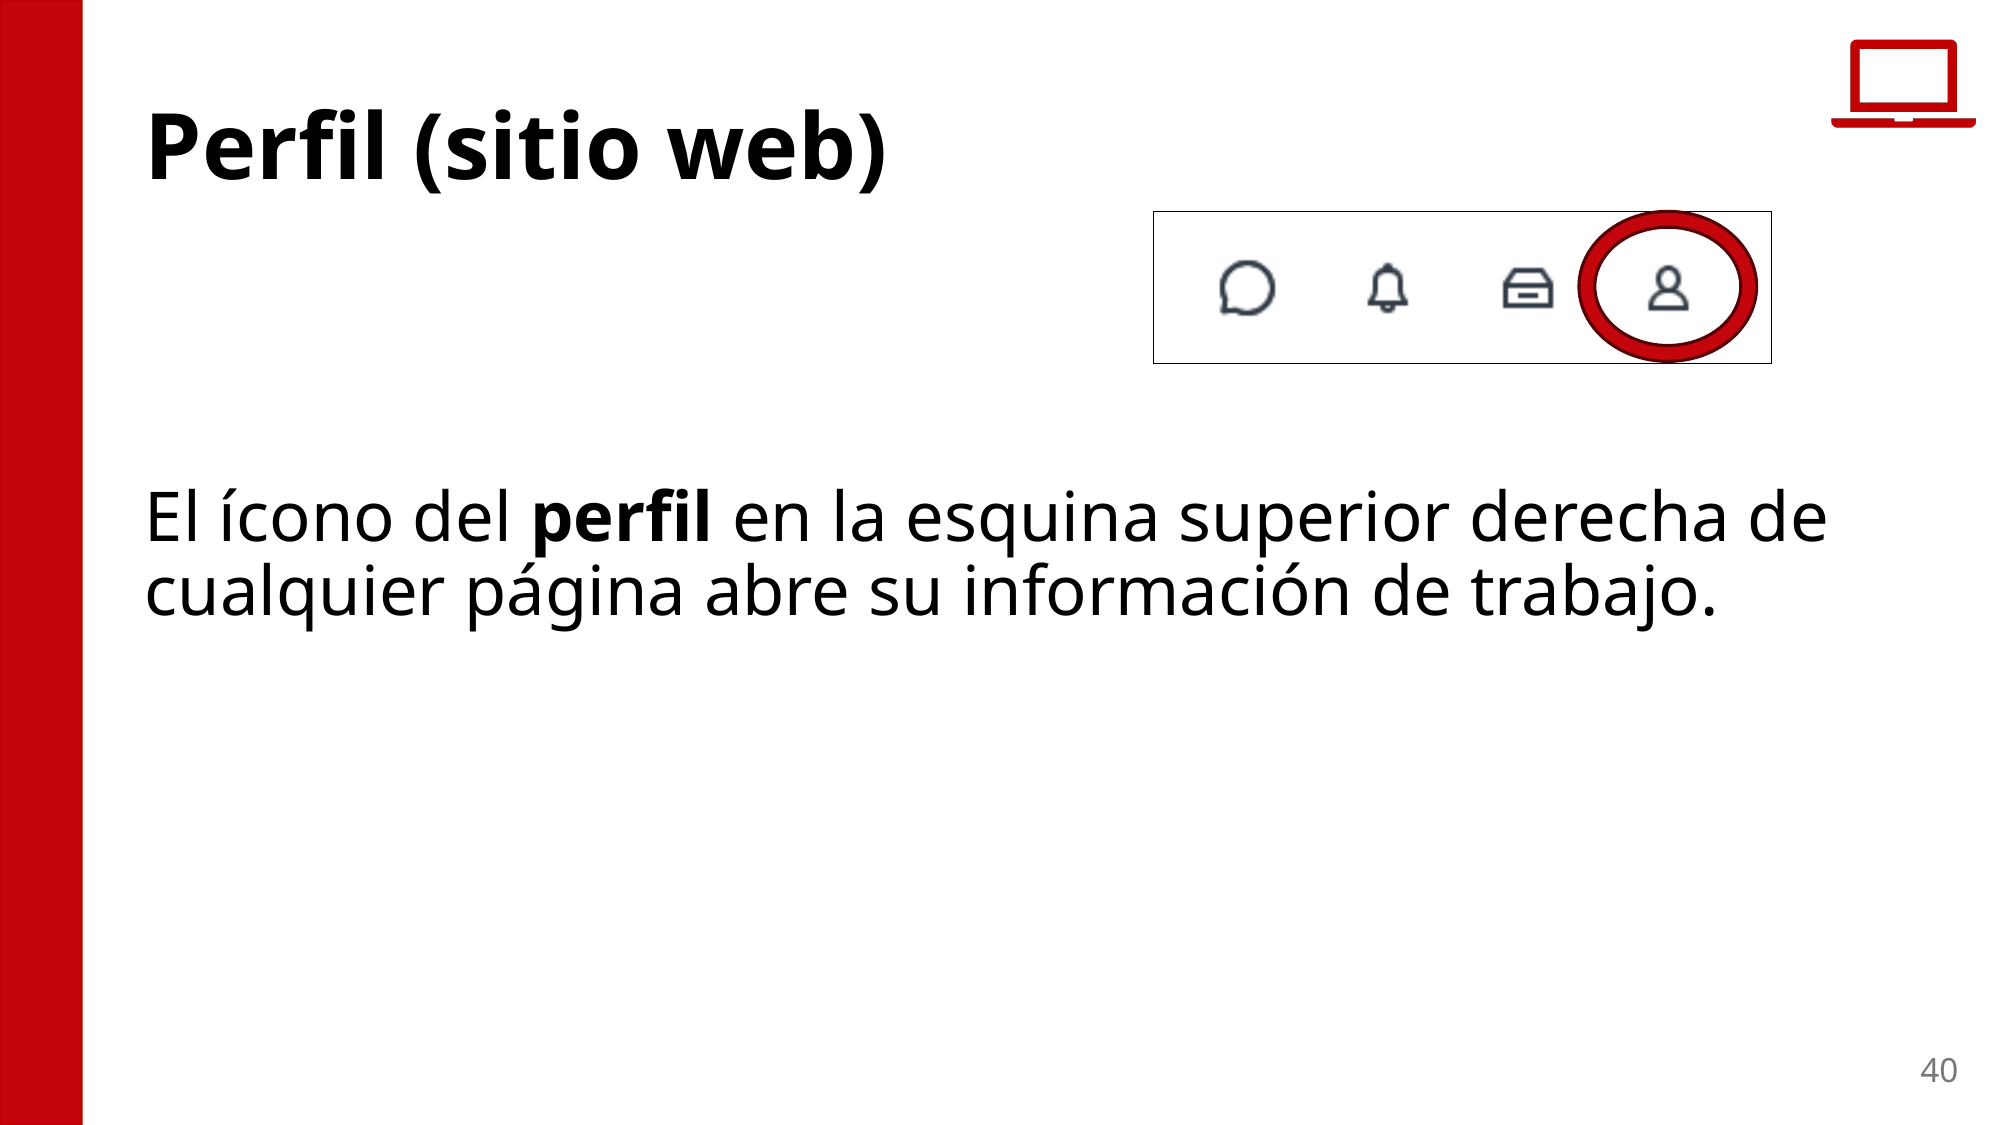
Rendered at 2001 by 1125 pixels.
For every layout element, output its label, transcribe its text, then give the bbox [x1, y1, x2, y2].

list El ícono del perfil en la esquina superior derecha de cualquier página abre su información de trabajo. [130, 474, 1863, 725]
picture [1828, 7, 1980, 159]
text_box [1152, 210, 1772, 365]
title Perfil (sitio web) [130, 62, 1598, 238]
slide_number 40 [1523, 1041, 1974, 1102]
